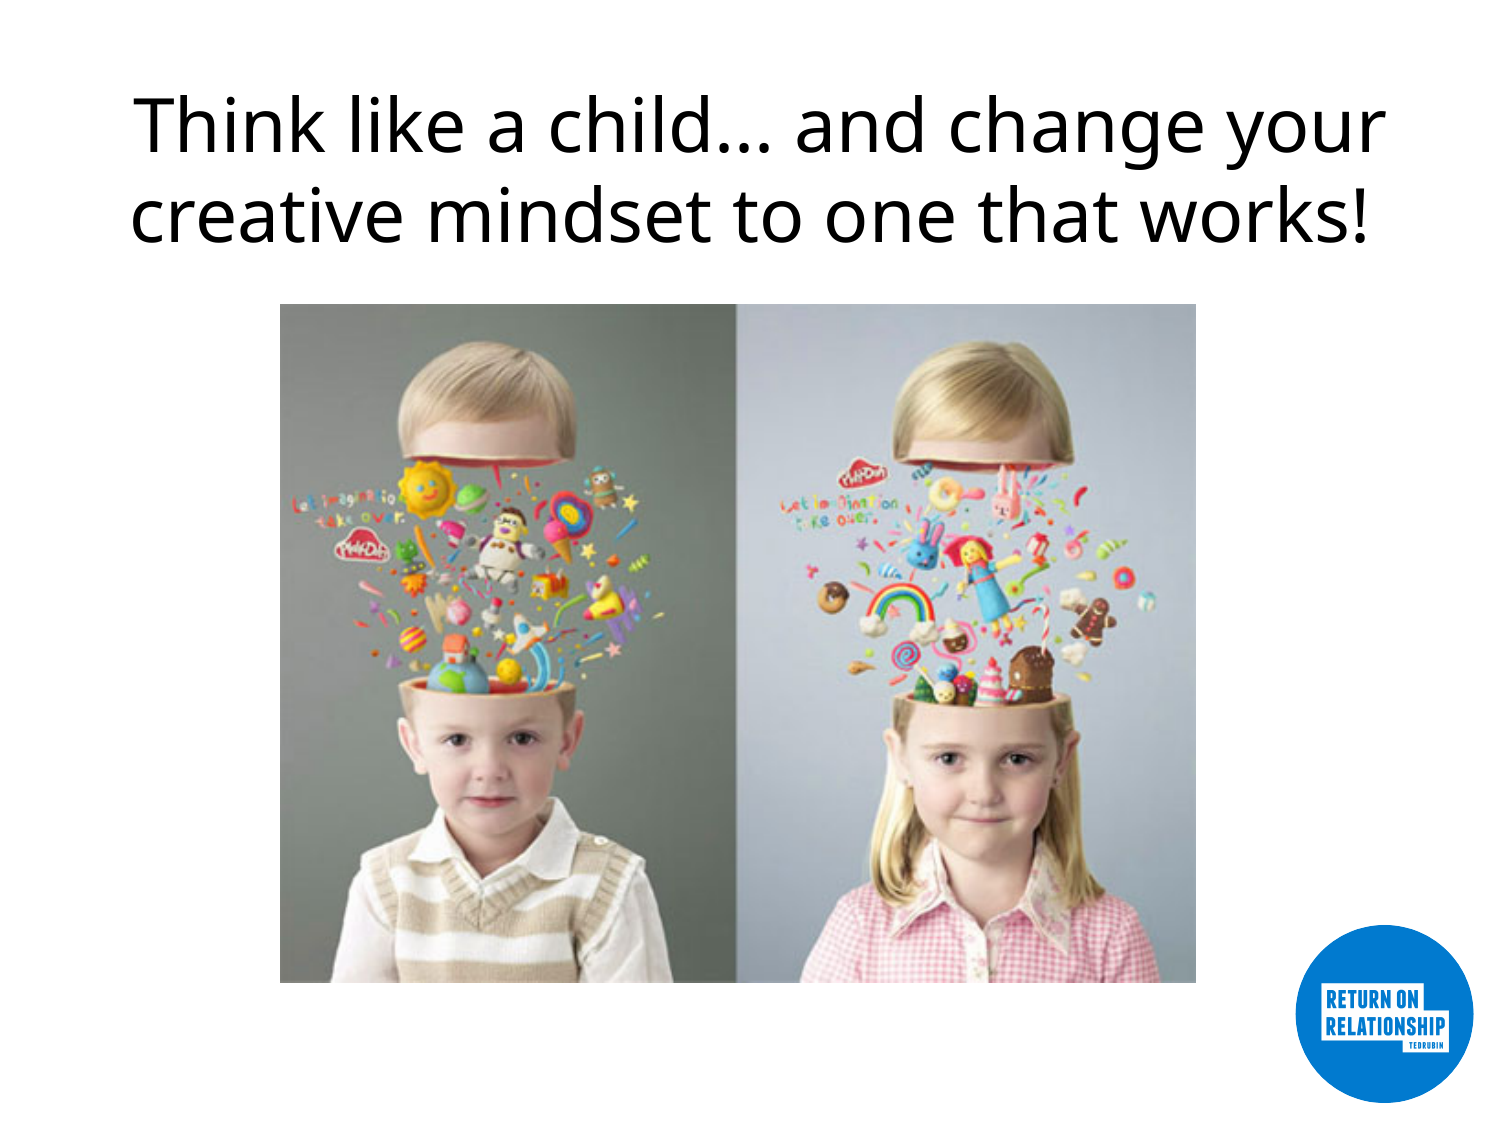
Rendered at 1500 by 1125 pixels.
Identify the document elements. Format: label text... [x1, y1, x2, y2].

picture [1263, 894, 1500, 1125]
picture [279, 304, 1197, 984]
list Think like a child... and change your creative mindset to one that works! [64, 70, 1457, 174]
